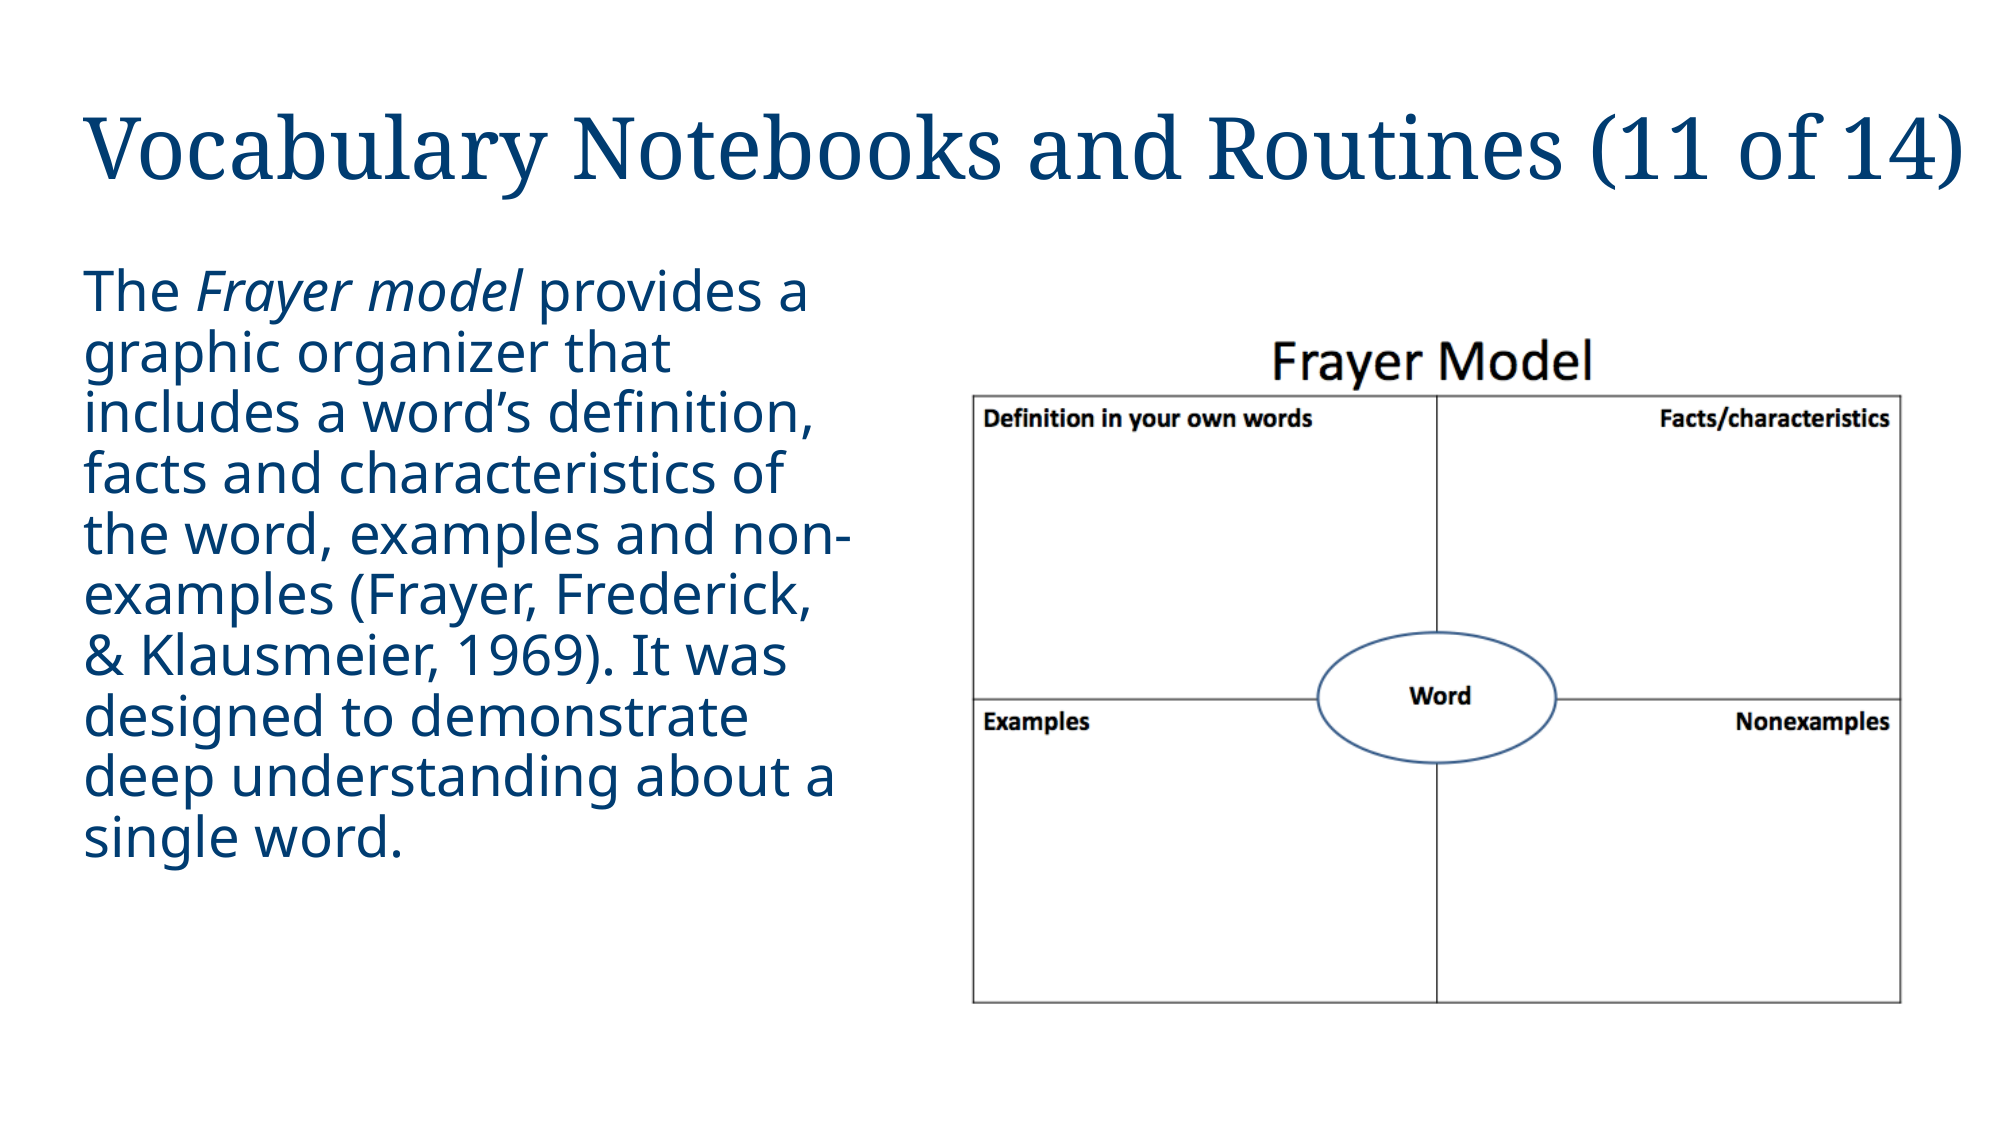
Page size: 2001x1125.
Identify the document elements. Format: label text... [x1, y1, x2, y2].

list The Frayer model provides a graphic organizer that includes a word’s definition, facts and characteristics of the word, examples and non-examples (Frayer, Frederick, & Klausmeier, 1969). It was designed to demonstrate deep understanding about a single word. [68, 255, 874, 1039]
picture [937, 297, 1932, 1032]
title Vocabulary Notebooks and Routines (11 of 14) [68, 97, 2000, 230]
